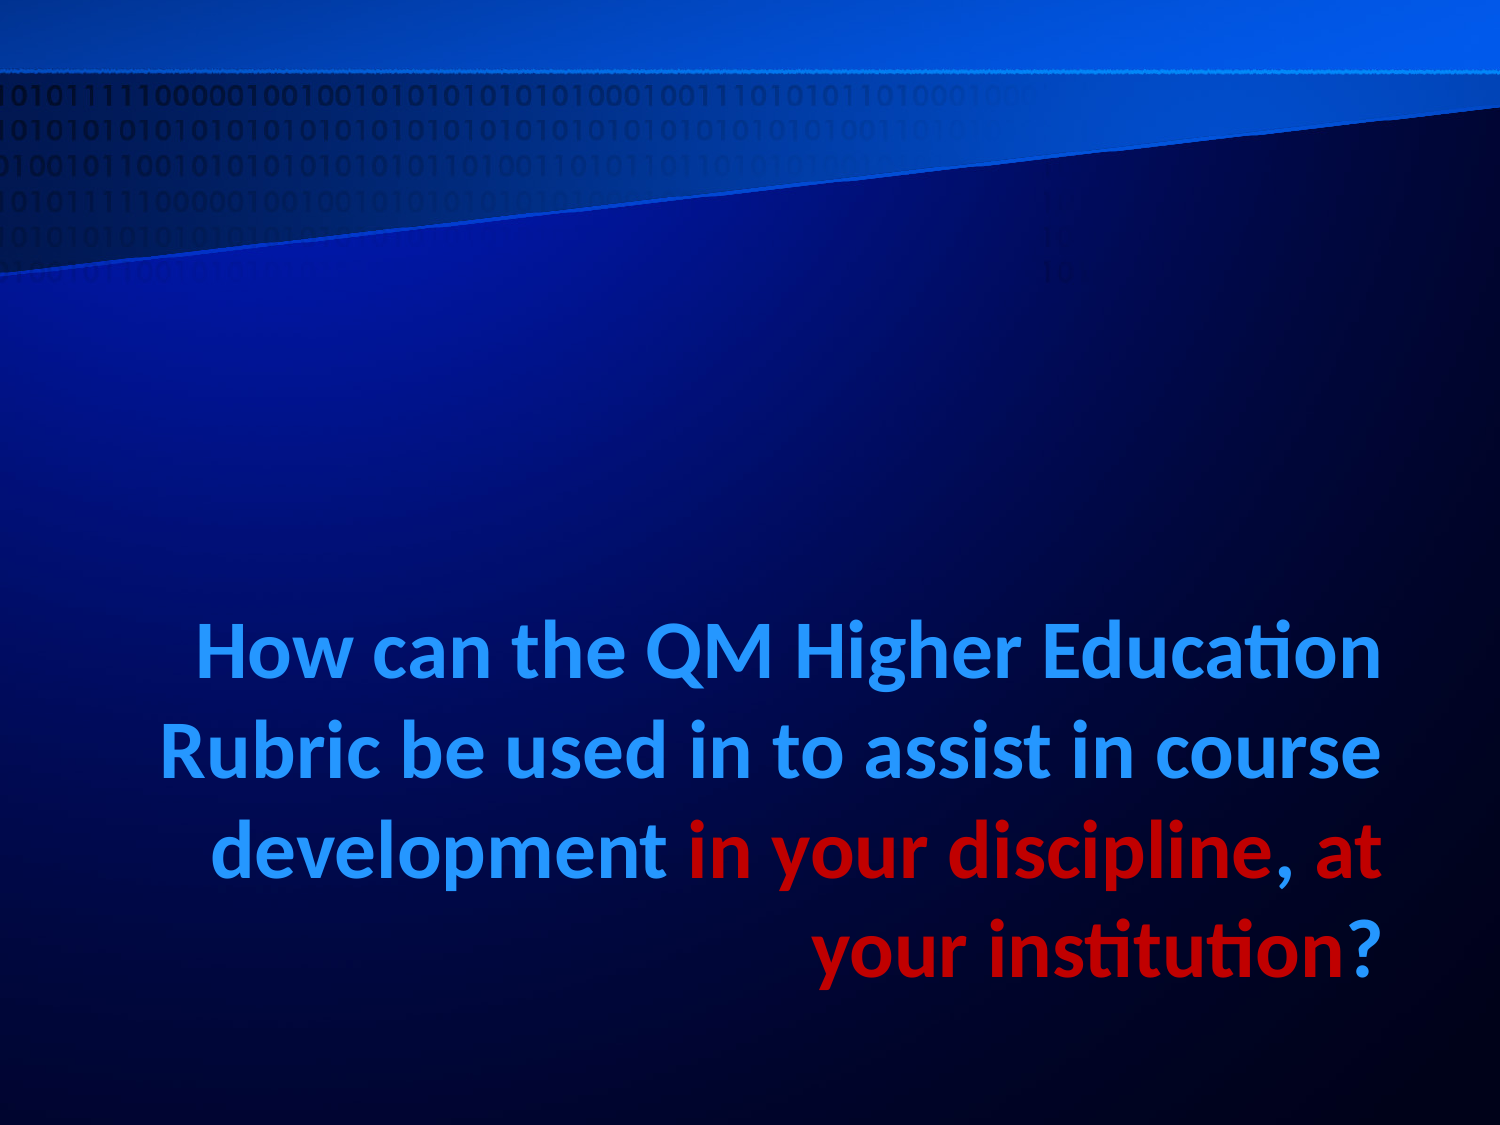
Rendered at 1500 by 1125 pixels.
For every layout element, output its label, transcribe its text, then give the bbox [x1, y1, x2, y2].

picture [0, 0, 1500, 1125]
list How can the QM Higher Education Rubric be used in to assist in course development in your discipline, at your institution? [123, 587, 1399, 1009]
